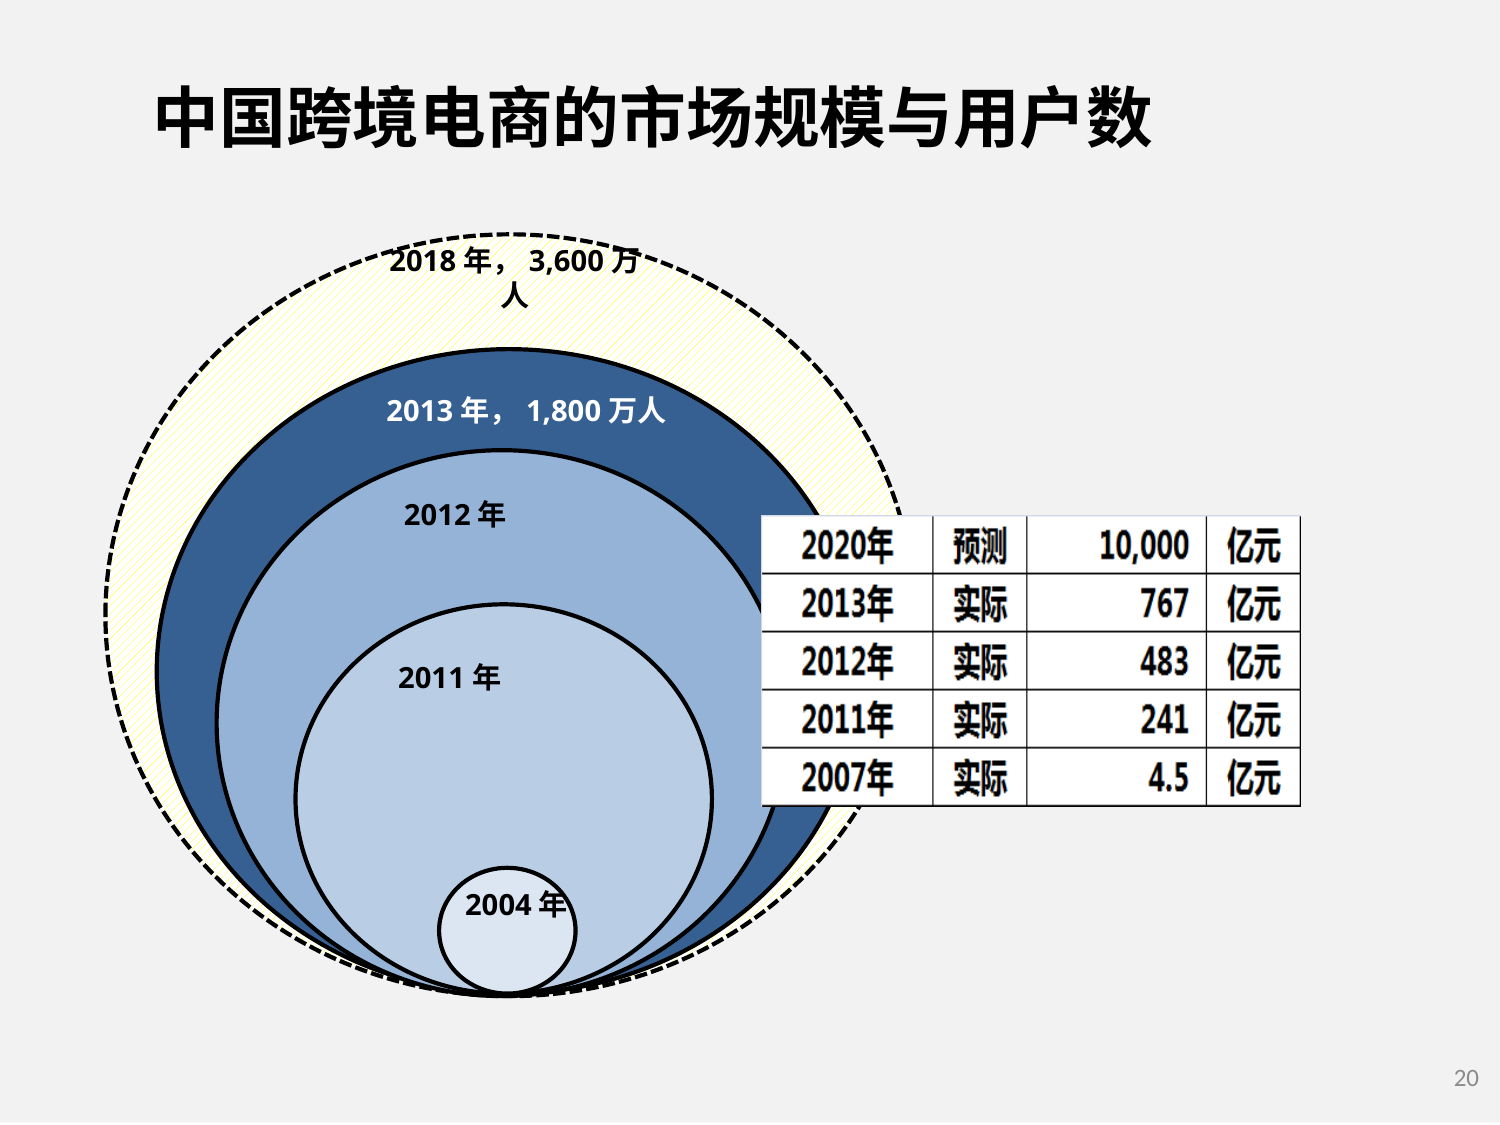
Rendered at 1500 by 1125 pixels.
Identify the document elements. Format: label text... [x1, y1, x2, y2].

text_box 中国跨境电商的市场规模与用户数 [140, 70, 1419, 162]
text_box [105, 234, 915, 997]
text_box [0, 0, 1500, 1123]
picture [761, 515, 1301, 807]
slide_number 20 [1144, 1046, 1495, 1107]
